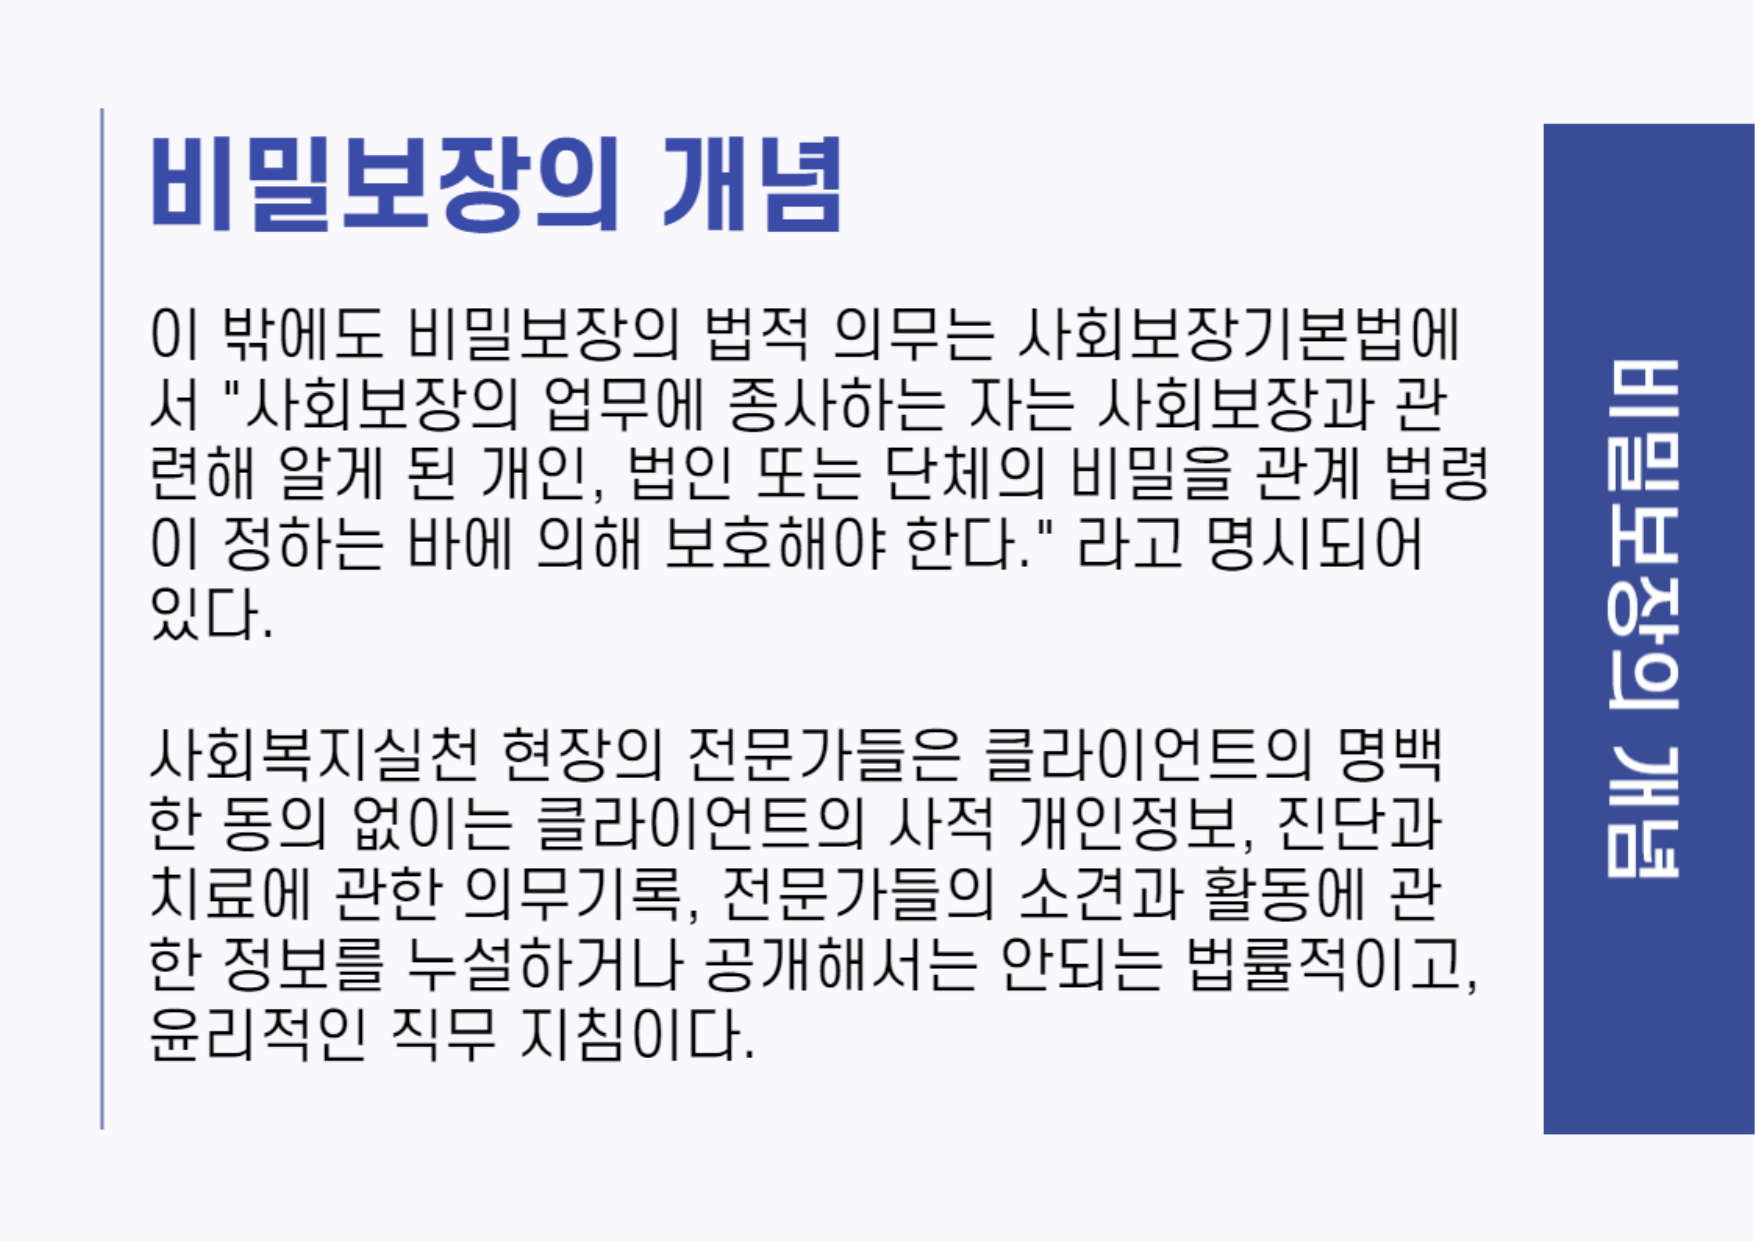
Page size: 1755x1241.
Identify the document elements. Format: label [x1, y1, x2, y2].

text_box [0, 0, 1755, 1241]
